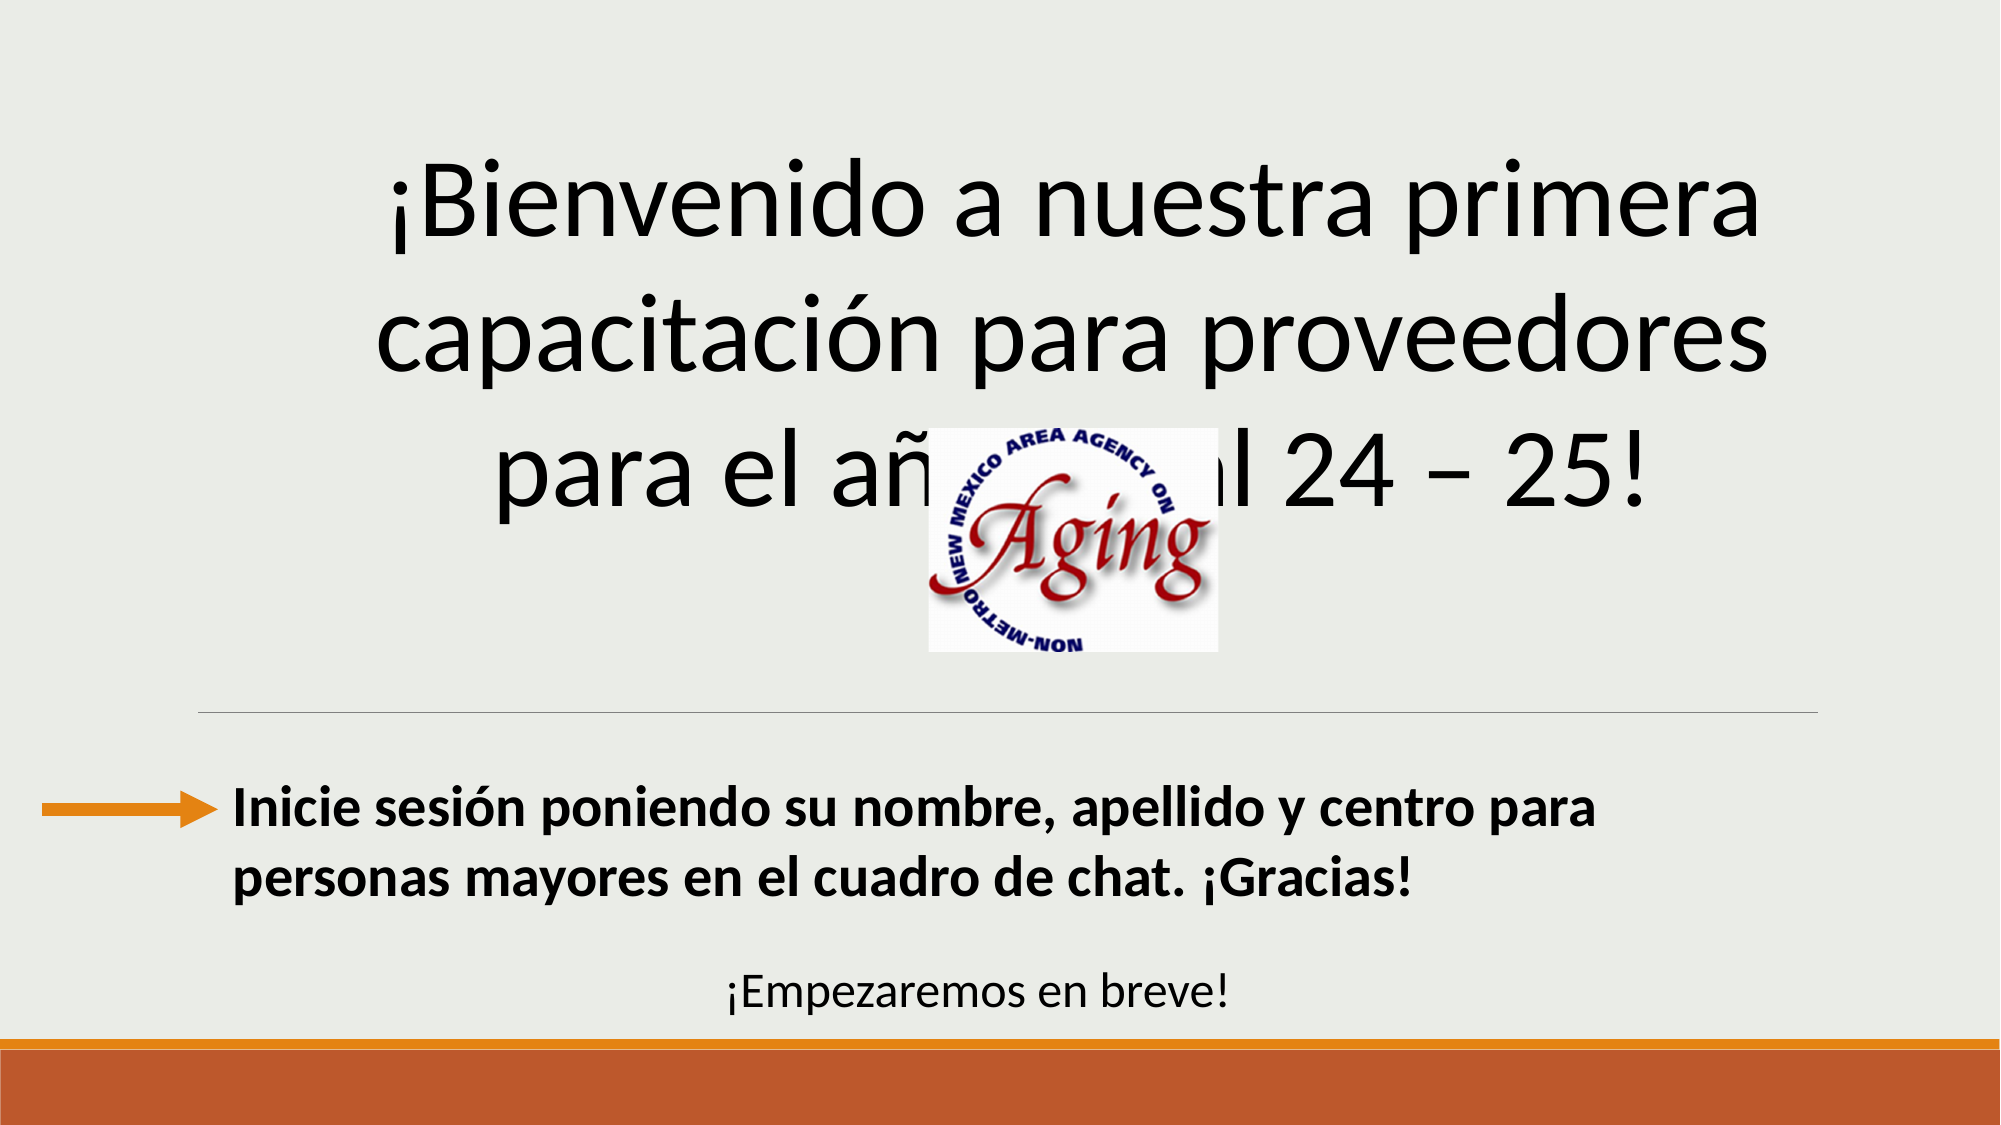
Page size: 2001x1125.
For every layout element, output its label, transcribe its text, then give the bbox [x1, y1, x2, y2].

text_box ¡Empezaremos en breve! [458, 950, 1497, 1026]
text_box ¡Bienvenido a nuestra primera capacitación para proveedores para el año fiscal 24 – 25! [317, 116, 1830, 537]
text_box Inicie sesión poniendo su nombre, apellido y centro para personas mayores en el cuadro de chat. ¡Gracias! [217, 760, 1830, 916]
picture [928, 427, 1219, 652]
